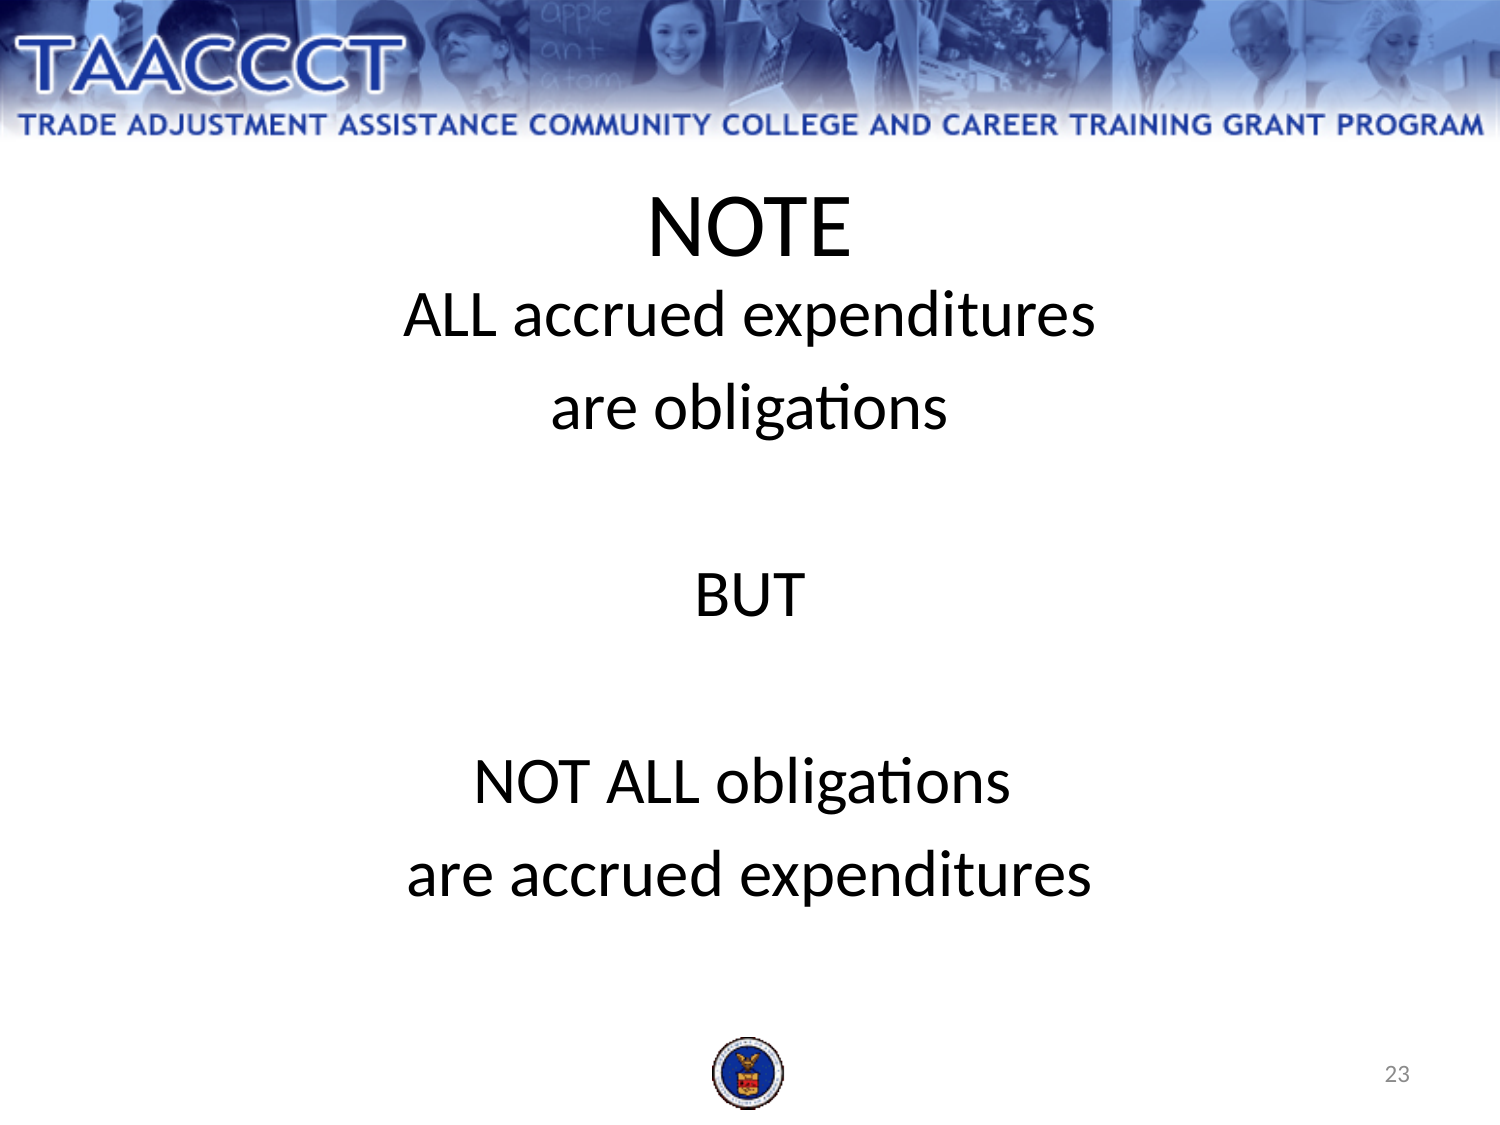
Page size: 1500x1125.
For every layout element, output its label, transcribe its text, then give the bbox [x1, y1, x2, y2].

picture [0, 0, 1500, 155]
title NOTE [74, 87, 1426, 262]
list ALL accrued expenditures are obligations BUT NOT ALL obligations are accrued expenditures [74, 262, 1426, 1006]
picture [712, 1037, 786, 1110]
slide_number 23 [1074, 1042, 1425, 1103]
